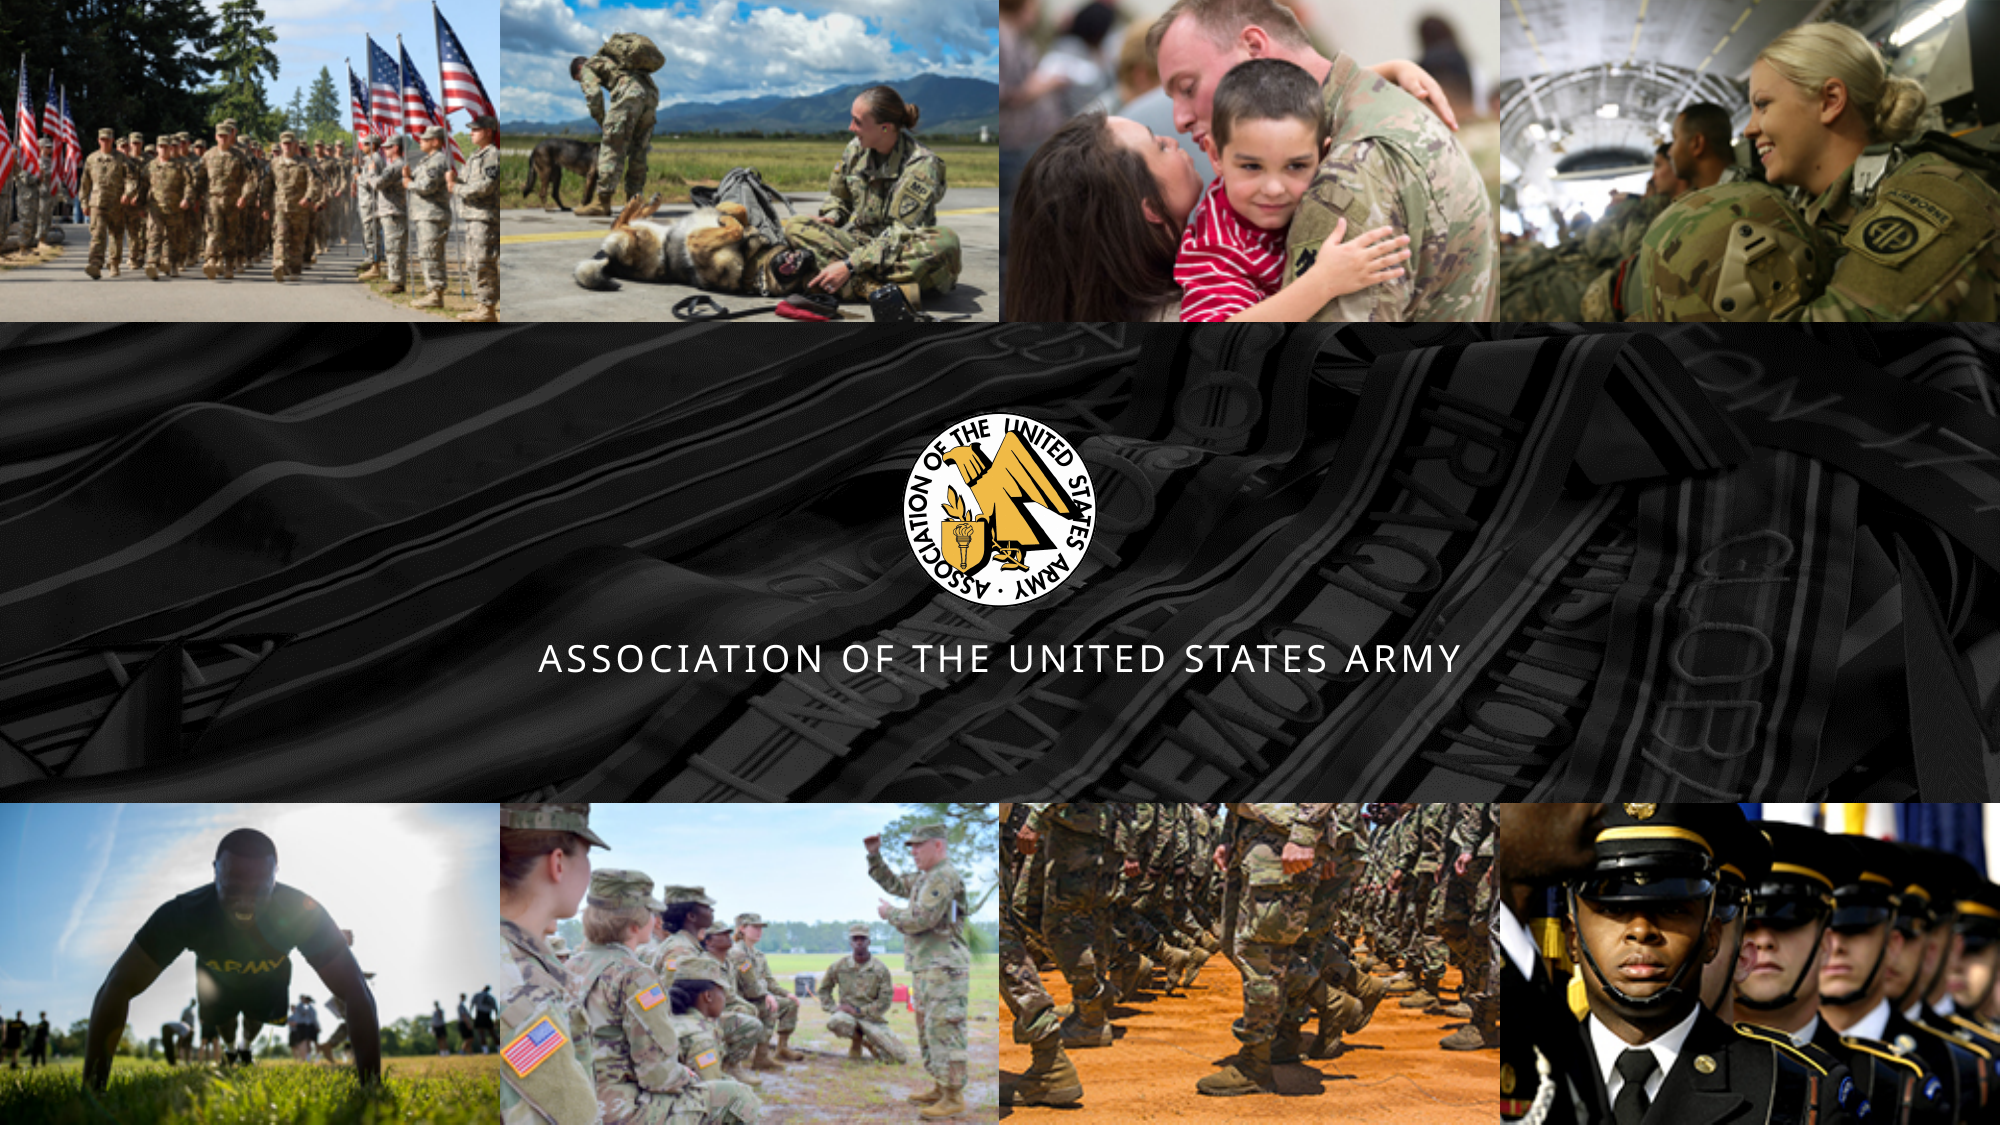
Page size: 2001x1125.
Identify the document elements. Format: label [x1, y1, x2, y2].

picture [0, 322, 2000, 803]
text_box [0, 0, 2000, 322]
text_box [0, 803, 2000, 1125]
